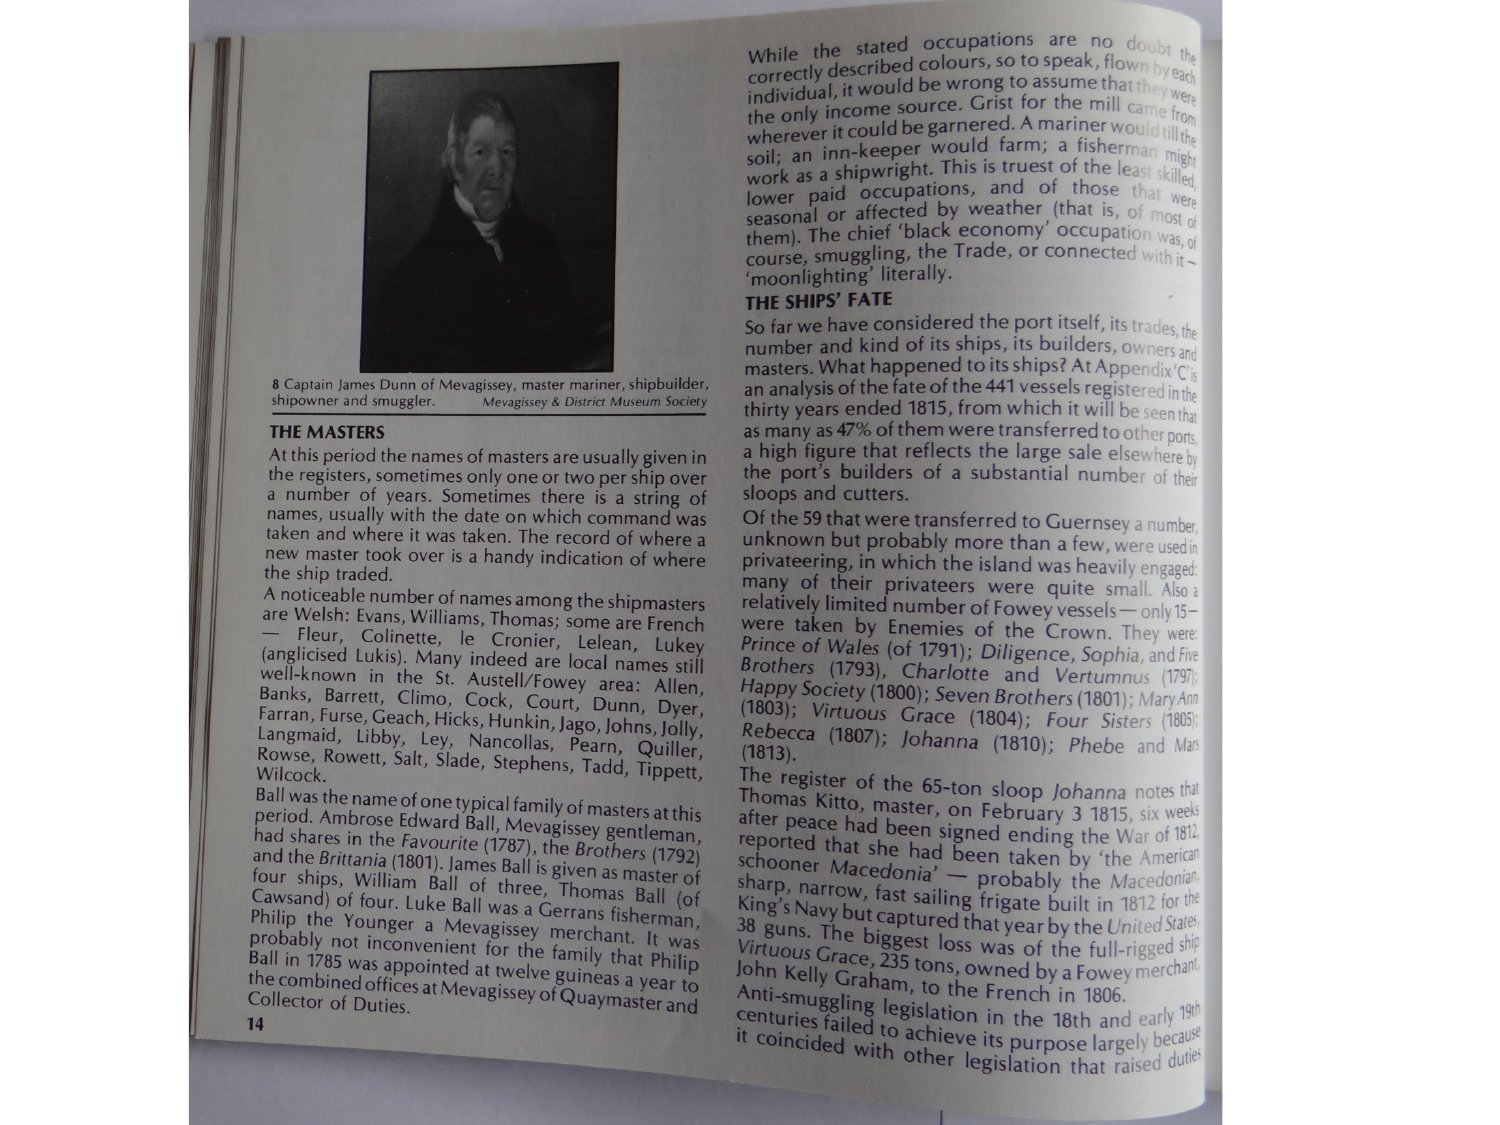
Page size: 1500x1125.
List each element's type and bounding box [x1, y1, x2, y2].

picture [188, 0, 1223, 1125]
